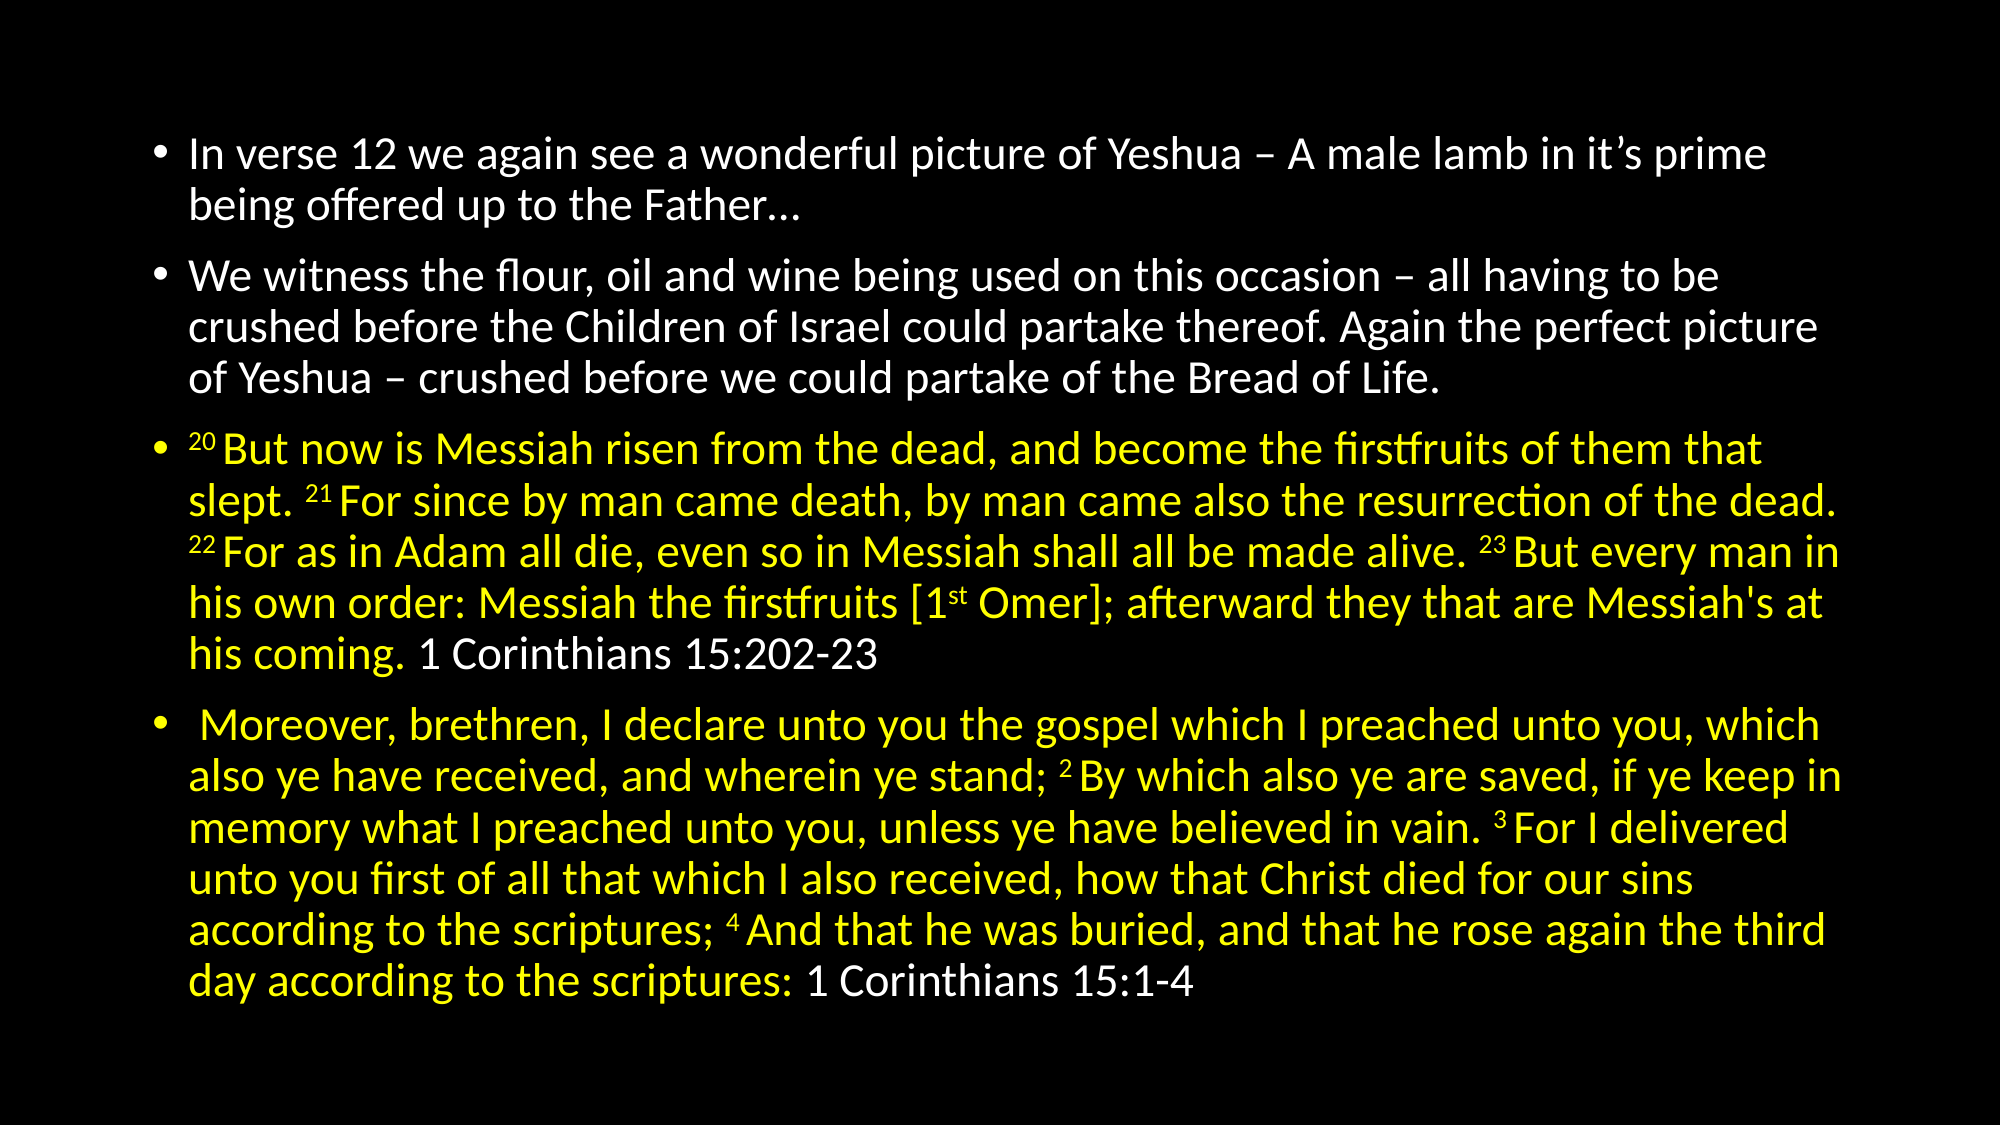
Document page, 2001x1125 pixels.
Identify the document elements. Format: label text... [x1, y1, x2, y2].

list In verse 12 we again see a wonderful picture of Yeshua – A male lamb in it’s prime being offered up to the Father… We witness the flour, oil and wine being used on this occasion – all having to be crushed before the Children of Israel could partake thereof. Again the perfect picture of Yeshua – crushed before we could partake of the Bread of Life. 20 But now is Messiah risen from the dead, and become the firstfruits of them that slept. 21 For since by man came death, by man came also the resurrection of the dead. 22 For as in Adam all die, even so in Messiah shall all be made alive. 23 But every man in his own order: Messiah the firstfruits [1st Omer]; afterward they that are Messiah's at his coming. 1 Corinthians 15:202-23 Moreover, brethren, I declare unto you the gospel which I preached unto you, which also ye have received, and wherein ye stand; 2 By which also ye are saved, if ye keep in memory what I preached unto you, unless ye have believed in vain. 3 For I delivered unto you first of all that which I also received, how that Christ died for our sins according to the scriptures; 4 And that he was buried, and that he rose again the third day according to the scriptures: 1 Corinthians 15:1-4 [137, 120, 1863, 1015]
